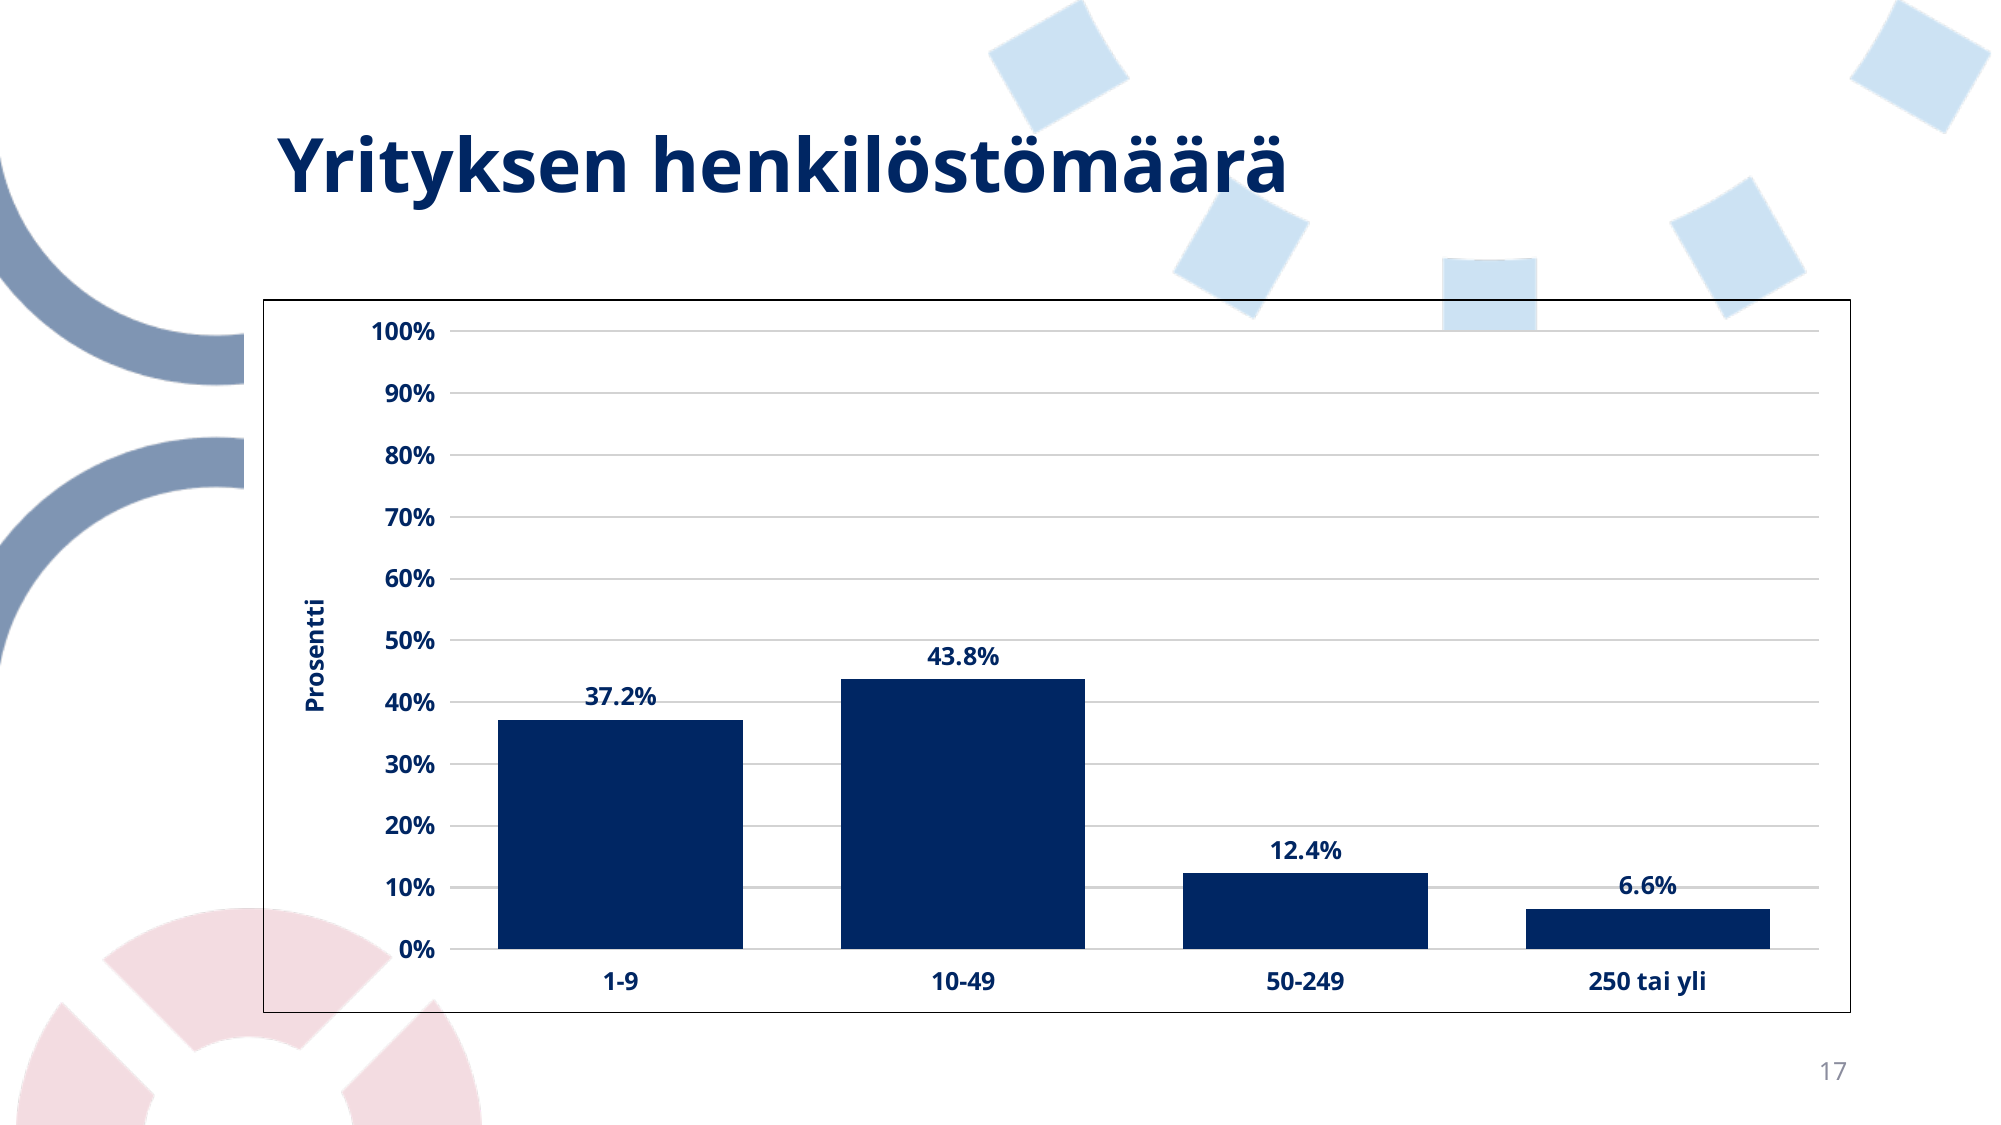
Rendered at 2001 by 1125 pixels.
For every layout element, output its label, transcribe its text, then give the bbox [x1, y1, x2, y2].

chart [262, 299, 1852, 1014]
picture [0, 155, 244, 668]
slide_number 17 [1412, 1042, 1863, 1103]
picture [988, 0, 1992, 370]
title Yrityksen henkilöstömäärä [262, 59, 1852, 278]
picture [16, 907, 482, 1125]
